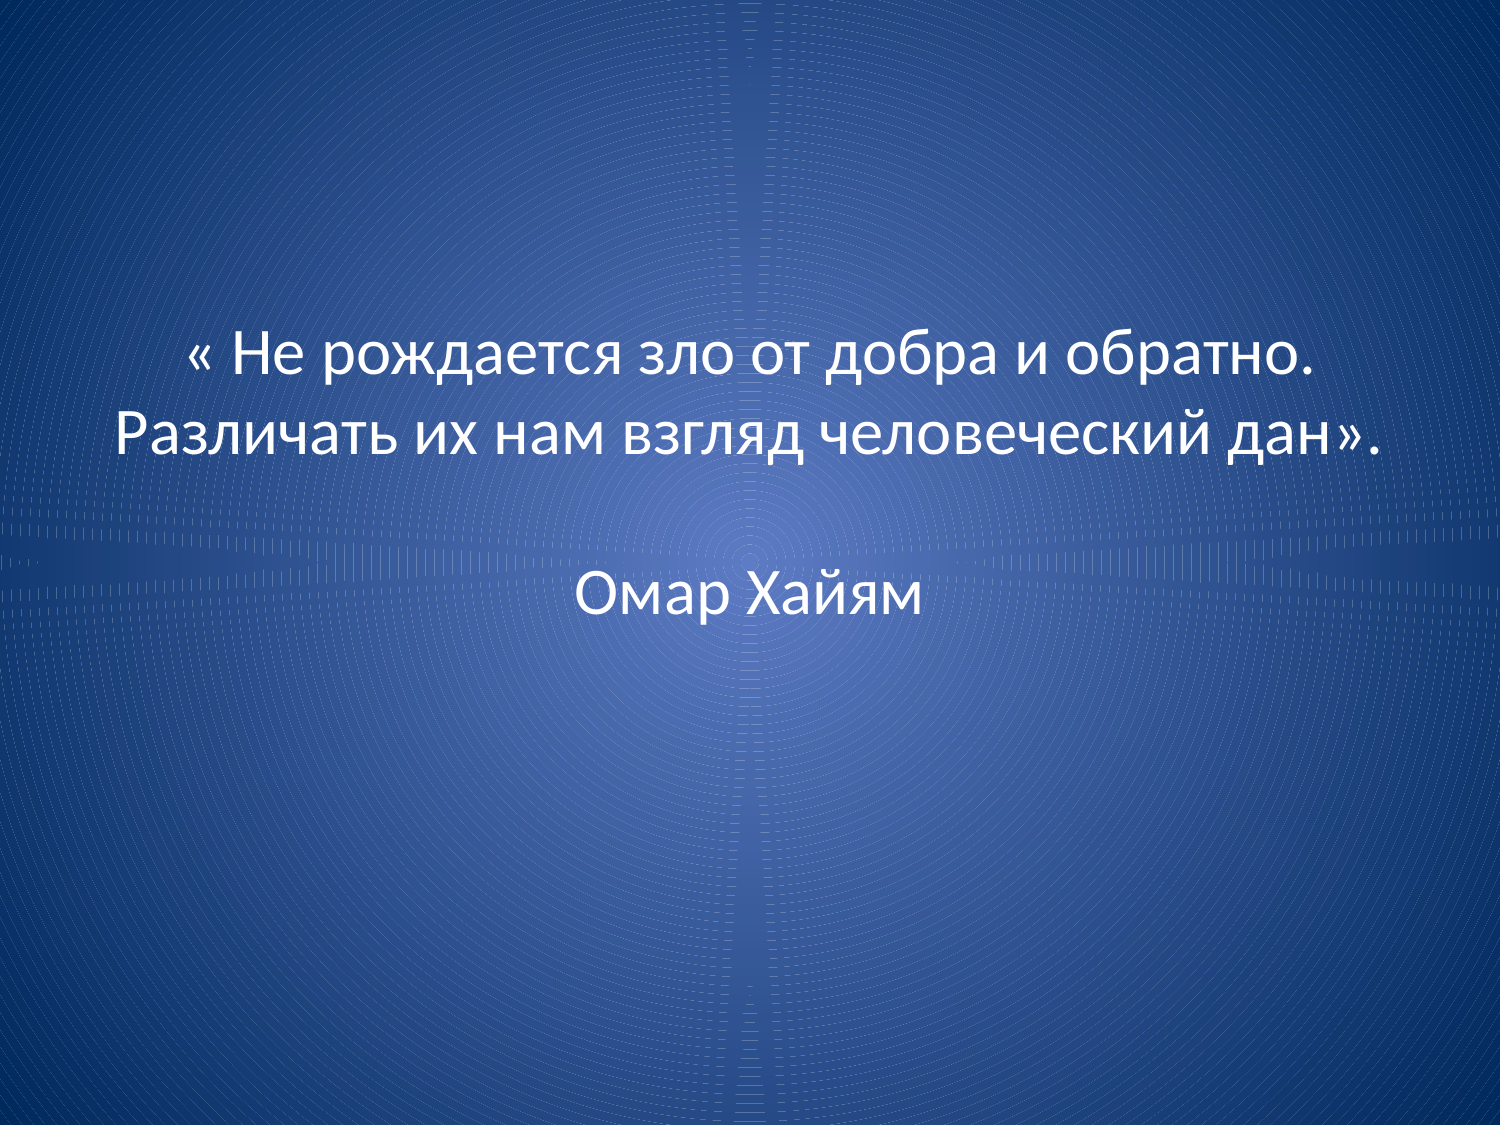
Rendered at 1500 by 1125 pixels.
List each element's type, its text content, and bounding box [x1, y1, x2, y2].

title « Не рождается зло от добра и обратно. Различать их нам взгляд человеческий дан». Омар Хайям [75, 45, 1425, 891]
